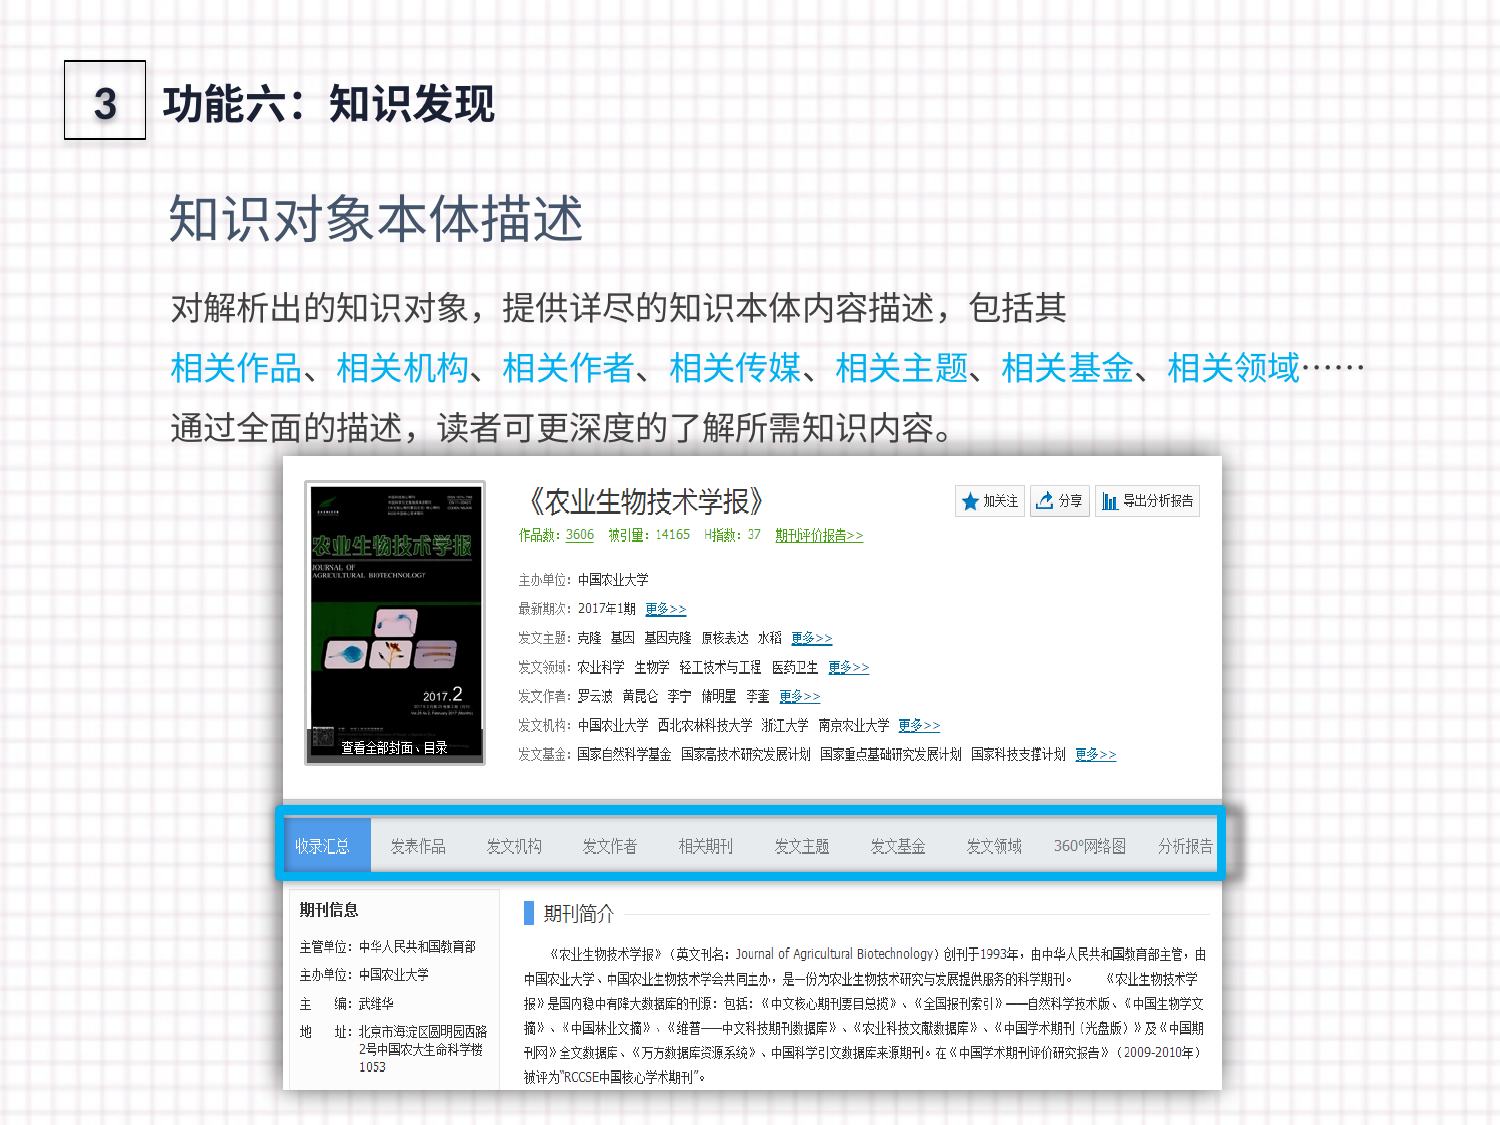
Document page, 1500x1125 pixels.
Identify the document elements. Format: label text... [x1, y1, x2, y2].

text_box 功能六：知识发现 [147, 65, 777, 135]
picture [0, 0, 1500, 1125]
text_box 知识对象本体描述 [153, 178, 670, 257]
text_box 3 [64, 60, 146, 140]
text_box 对解析出的知识对象，提供详尽的知识本体内容描述，包括其 相关作品、相关机构、相关作者、相关传媒、相关主题、相关基金、相关领域…… 通过全面的描述，读者可更深度的了解所需知识内容。 [155, 259, 1402, 454]
